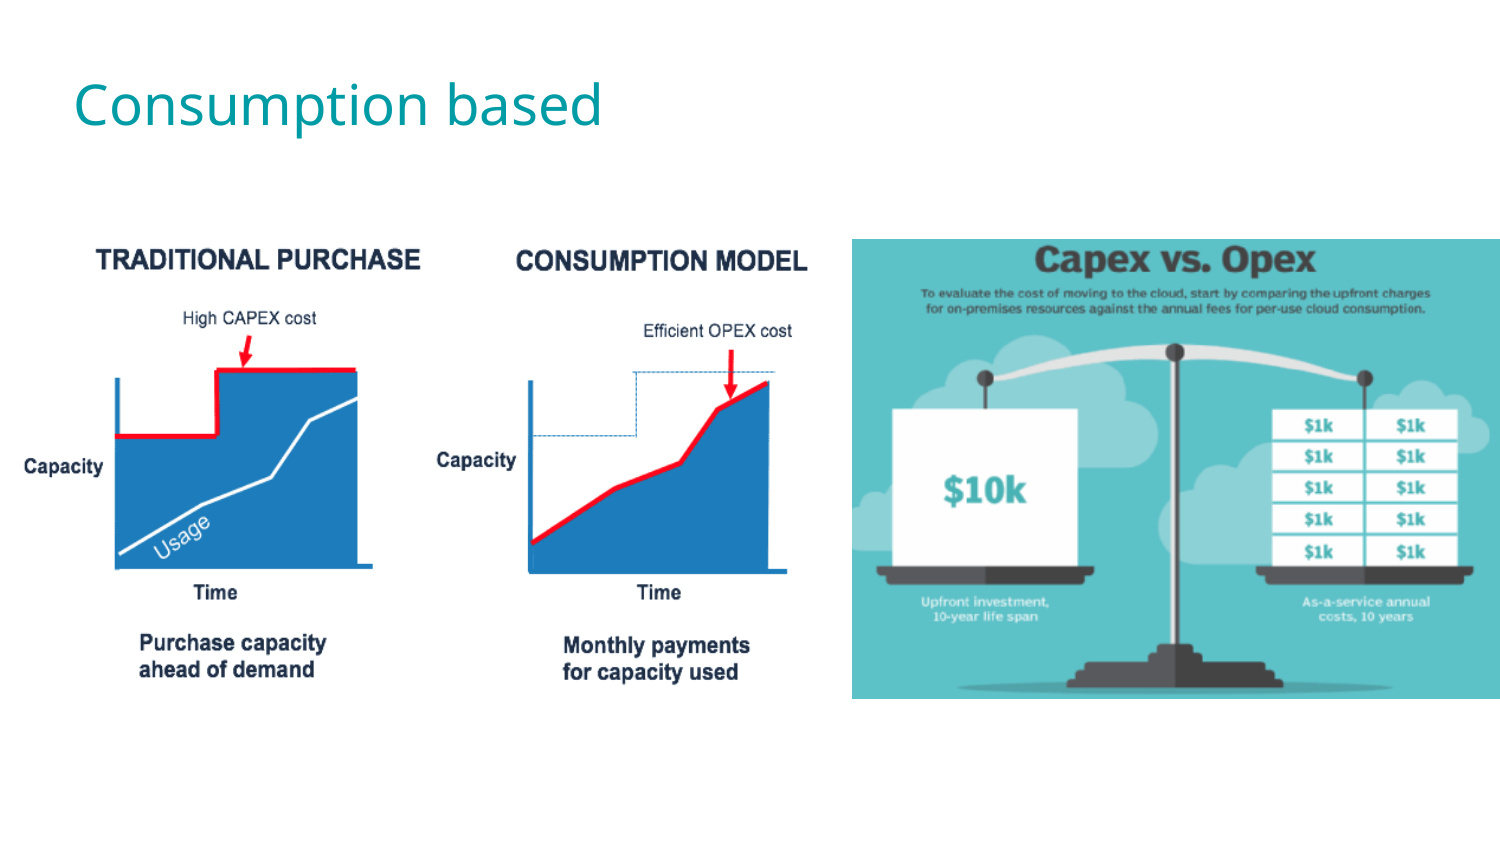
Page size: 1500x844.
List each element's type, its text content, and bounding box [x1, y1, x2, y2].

picture [852, 239, 1500, 699]
title Consumption based [58, 61, 1429, 174]
picture [0, 239, 824, 708]
